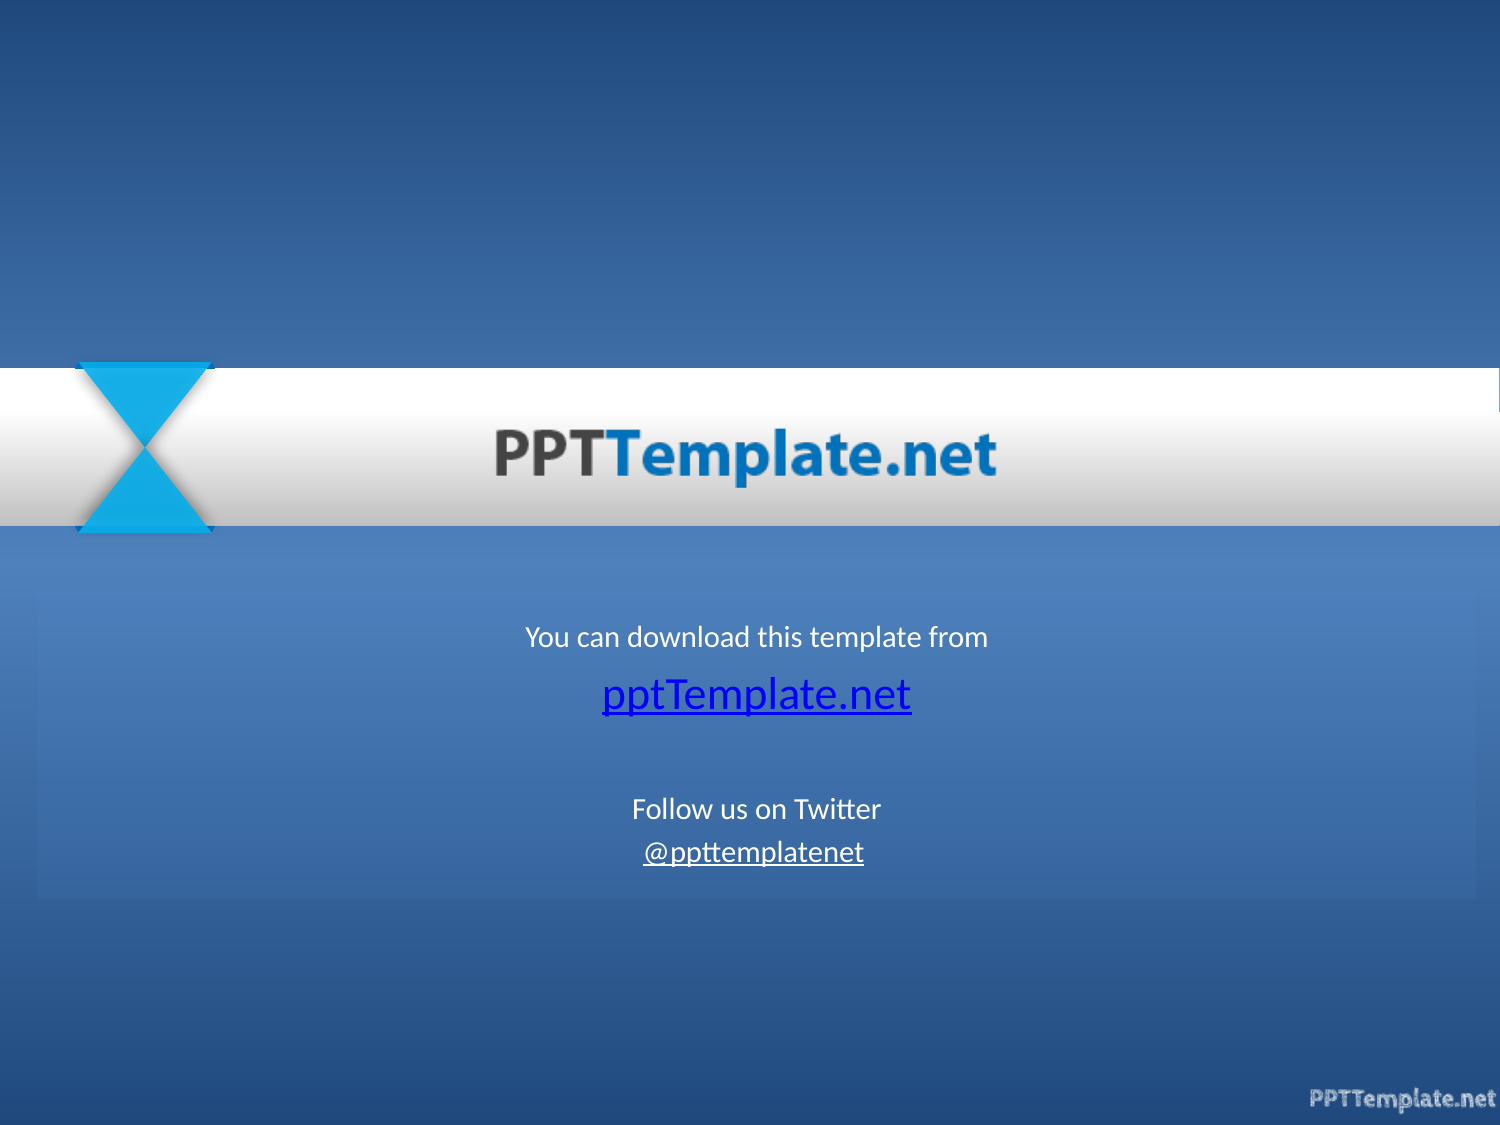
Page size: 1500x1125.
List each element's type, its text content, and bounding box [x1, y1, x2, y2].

picture [1307, 1083, 1500, 1117]
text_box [0, 361, 1500, 534]
text_box You can download this template from pptTemplate.net Follow us on Twitter @ppttemplatenet [37, 587, 1477, 900]
